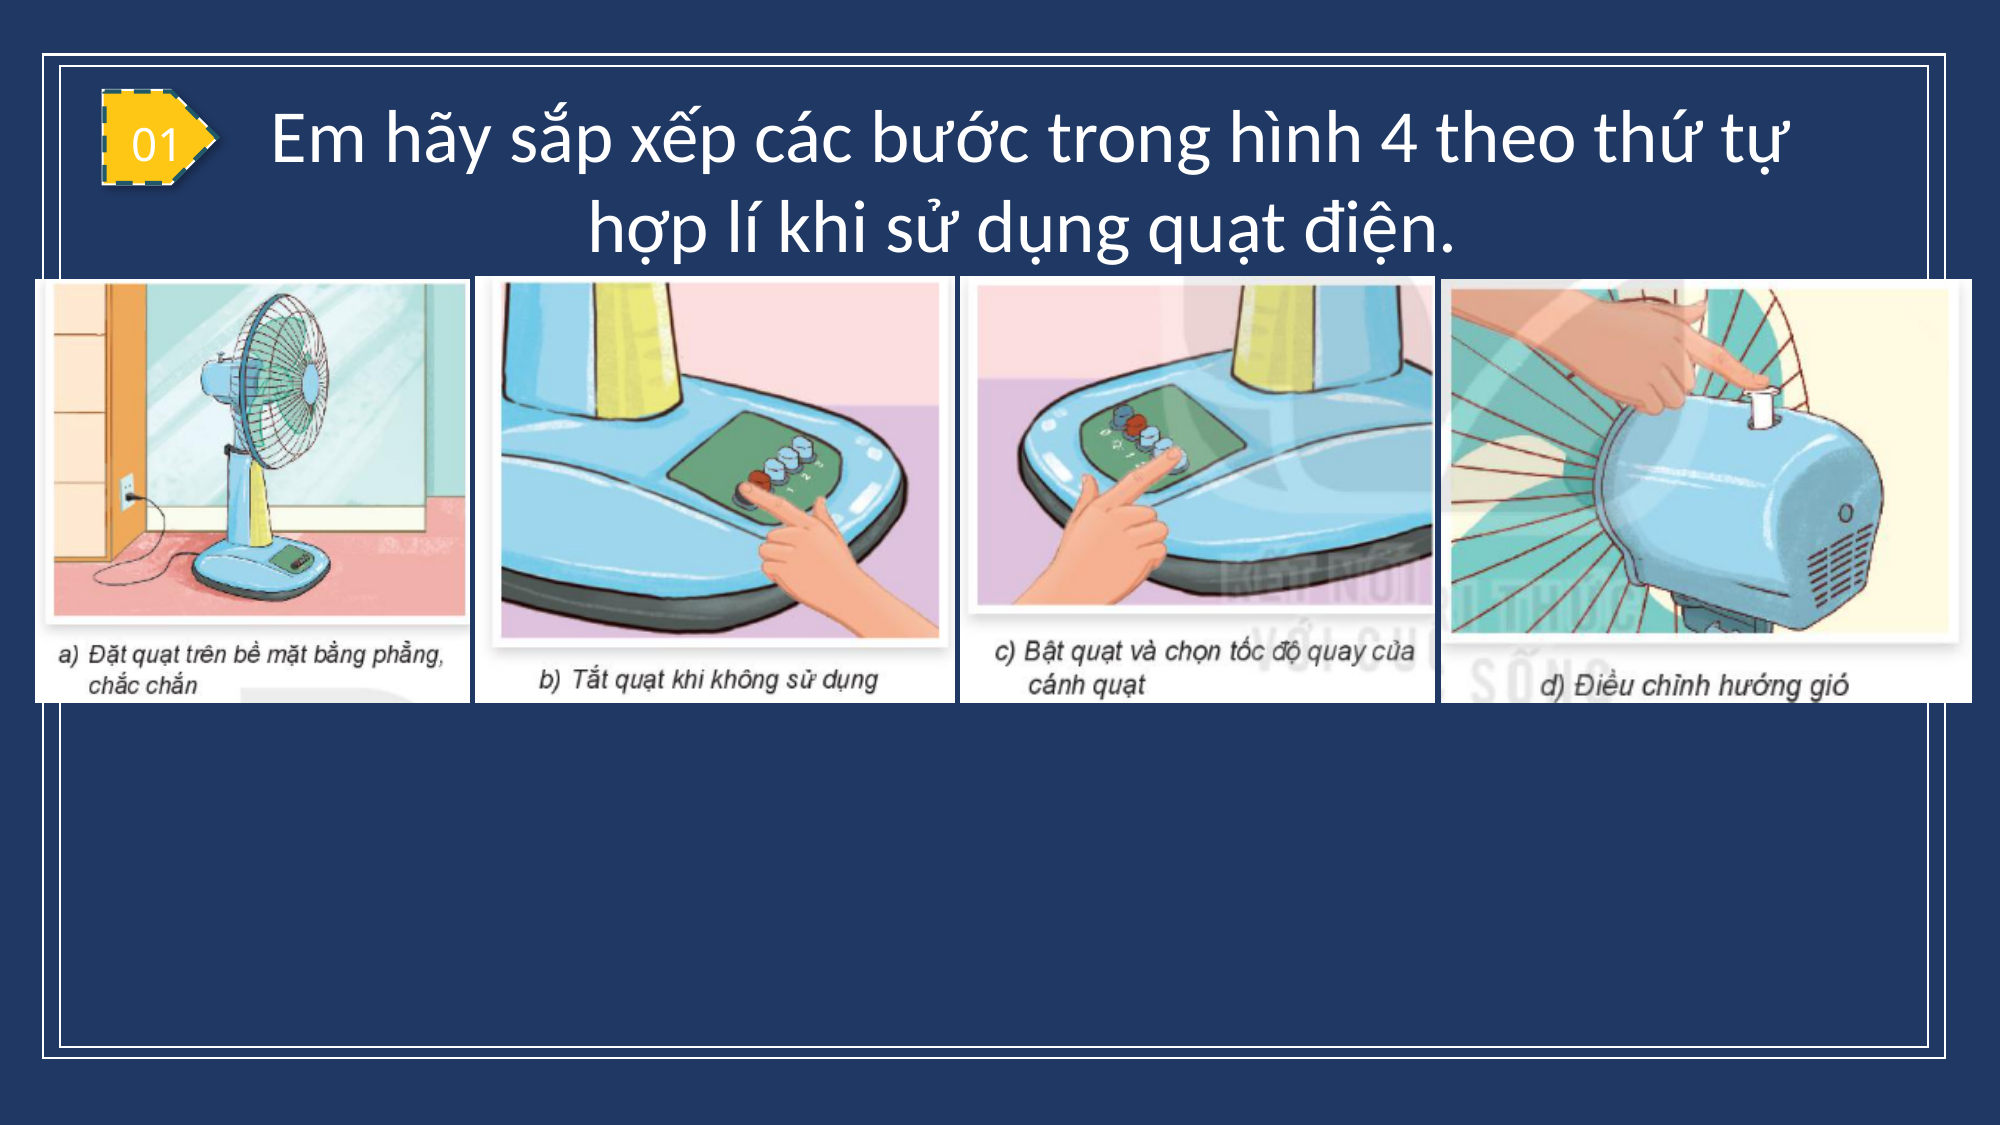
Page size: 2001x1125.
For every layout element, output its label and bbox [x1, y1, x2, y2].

picture [35, 279, 470, 703]
picture [475, 276, 955, 703]
text_box [101, 79, 1846, 277]
picture [960, 276, 1435, 703]
picture [1441, 279, 1972, 703]
